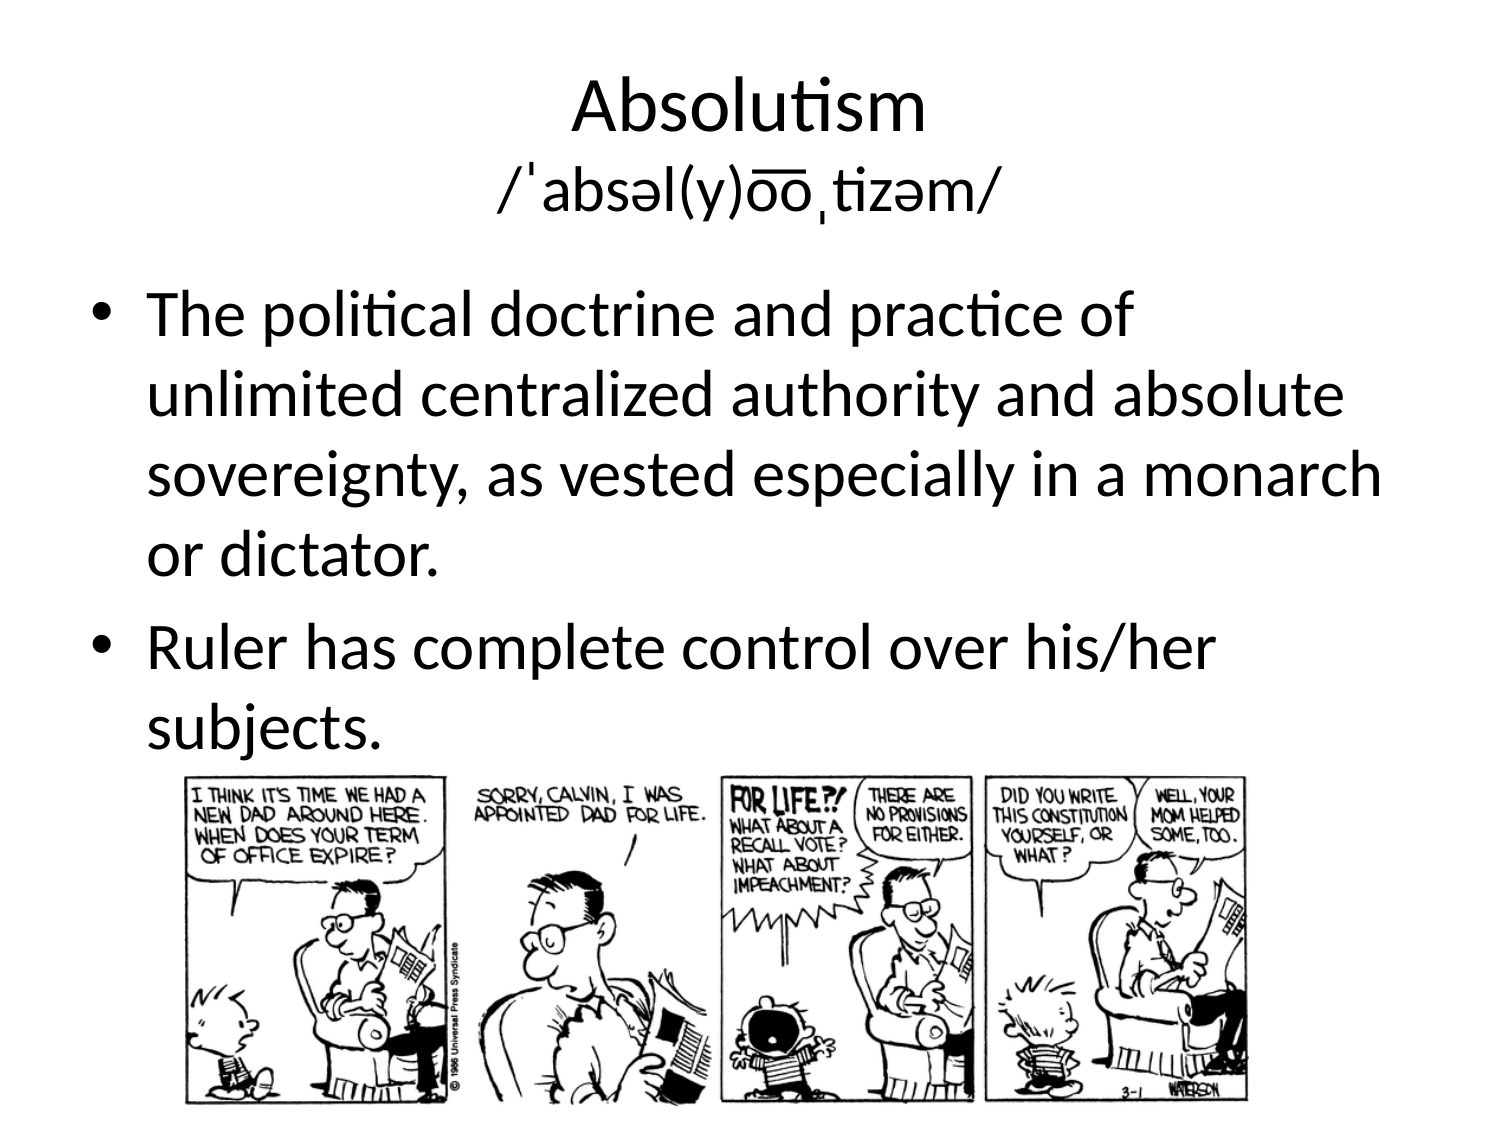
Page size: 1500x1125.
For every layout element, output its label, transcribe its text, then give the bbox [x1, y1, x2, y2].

picture [183, 775, 1249, 1106]
list The political doctrine and practice of unlimited centralized authority and absolute sovereignty, as vested especially in a monarch or dictator. Ruler has complete control over his/her subjects. [75, 262, 1425, 1005]
title Absolutism /ˈabsəl(y)o͞oˌtizəm/ [75, 45, 1425, 233]
